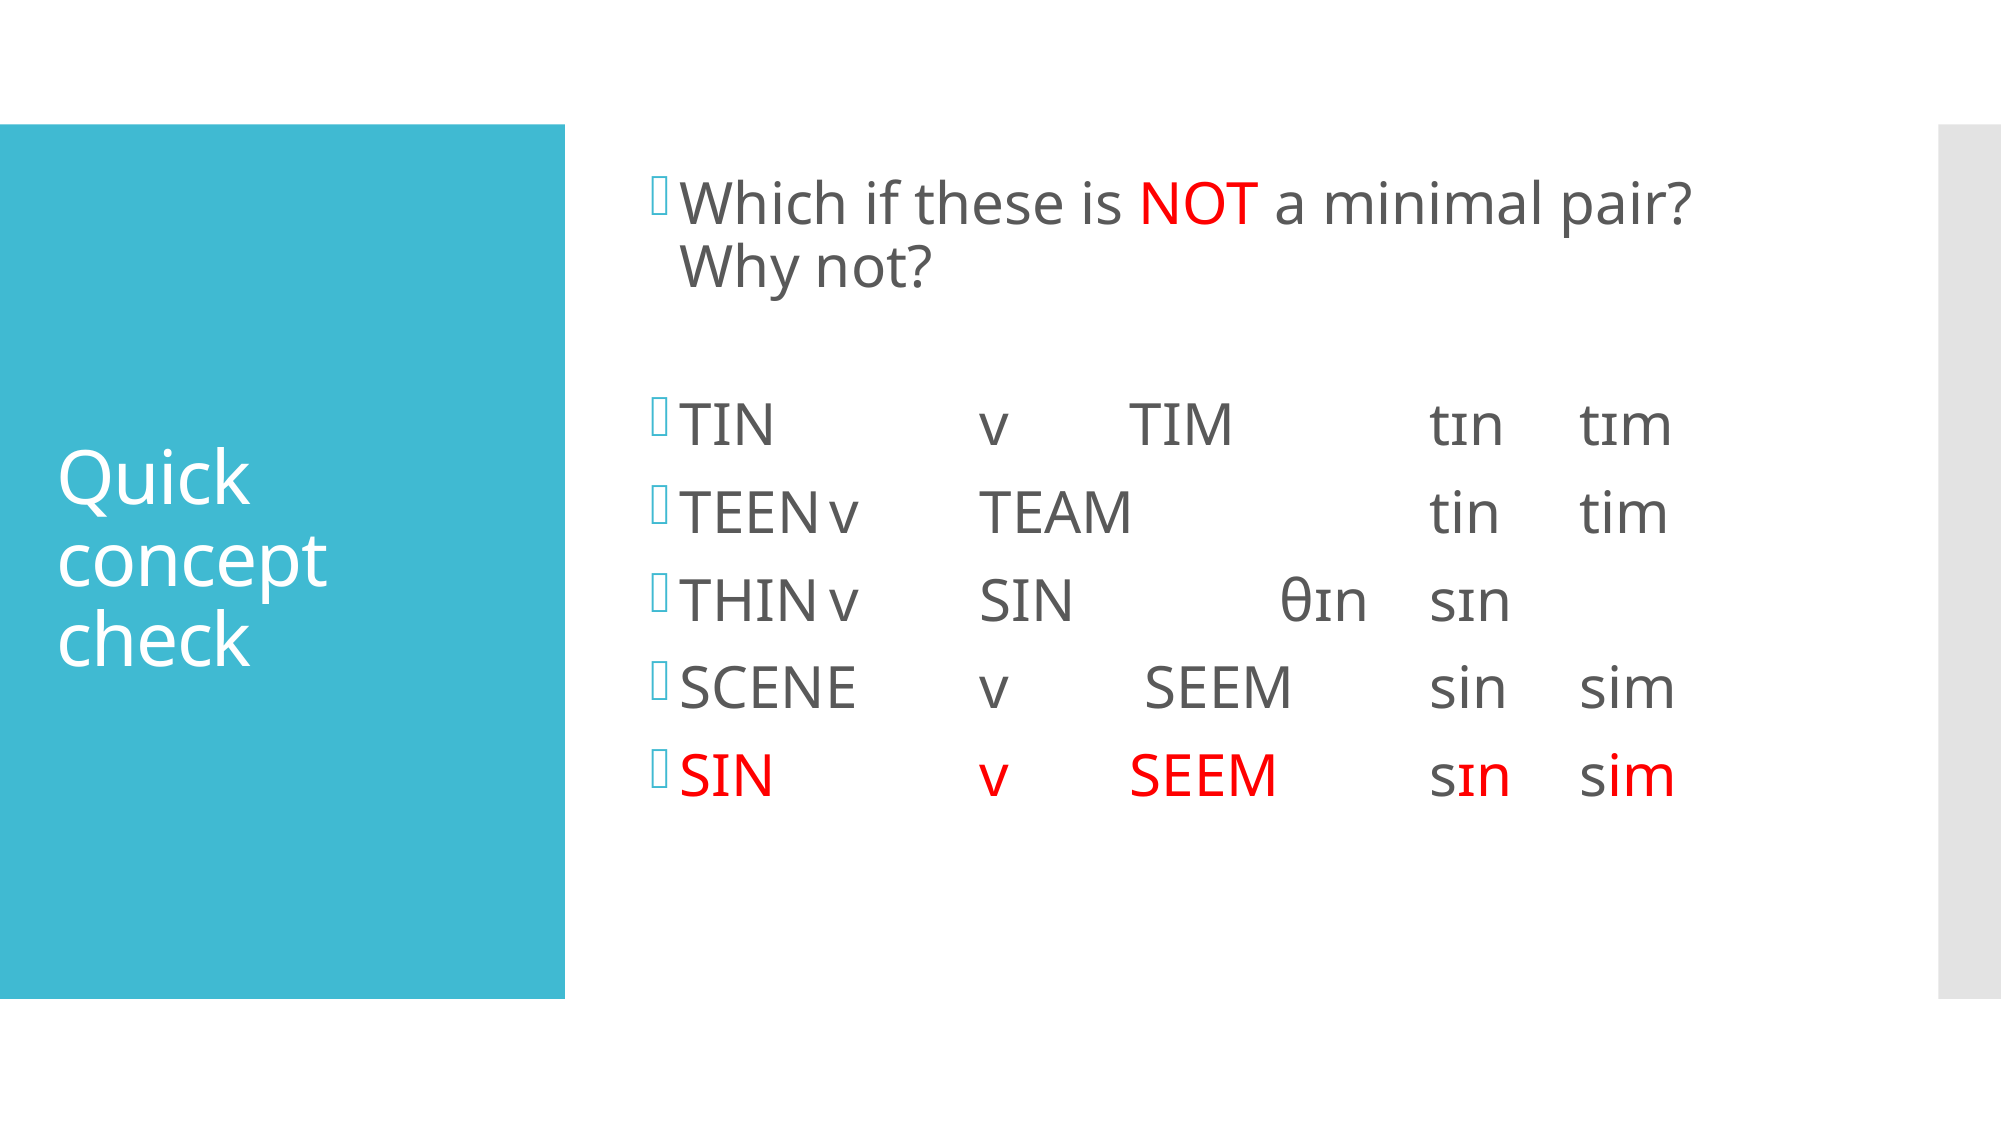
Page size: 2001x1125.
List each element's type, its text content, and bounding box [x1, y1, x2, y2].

title Quick concept check [41, 184, 525, 940]
list Which if these is NOT a minimal pair? Why not? TIN v TIM tɪn tɪm TEEN v TEAM tin tim THIN v SIN θɪn sɪn SCENE v SEEM sin sim SIN v SEEM sɪn sim [634, 141, 1835, 982]
